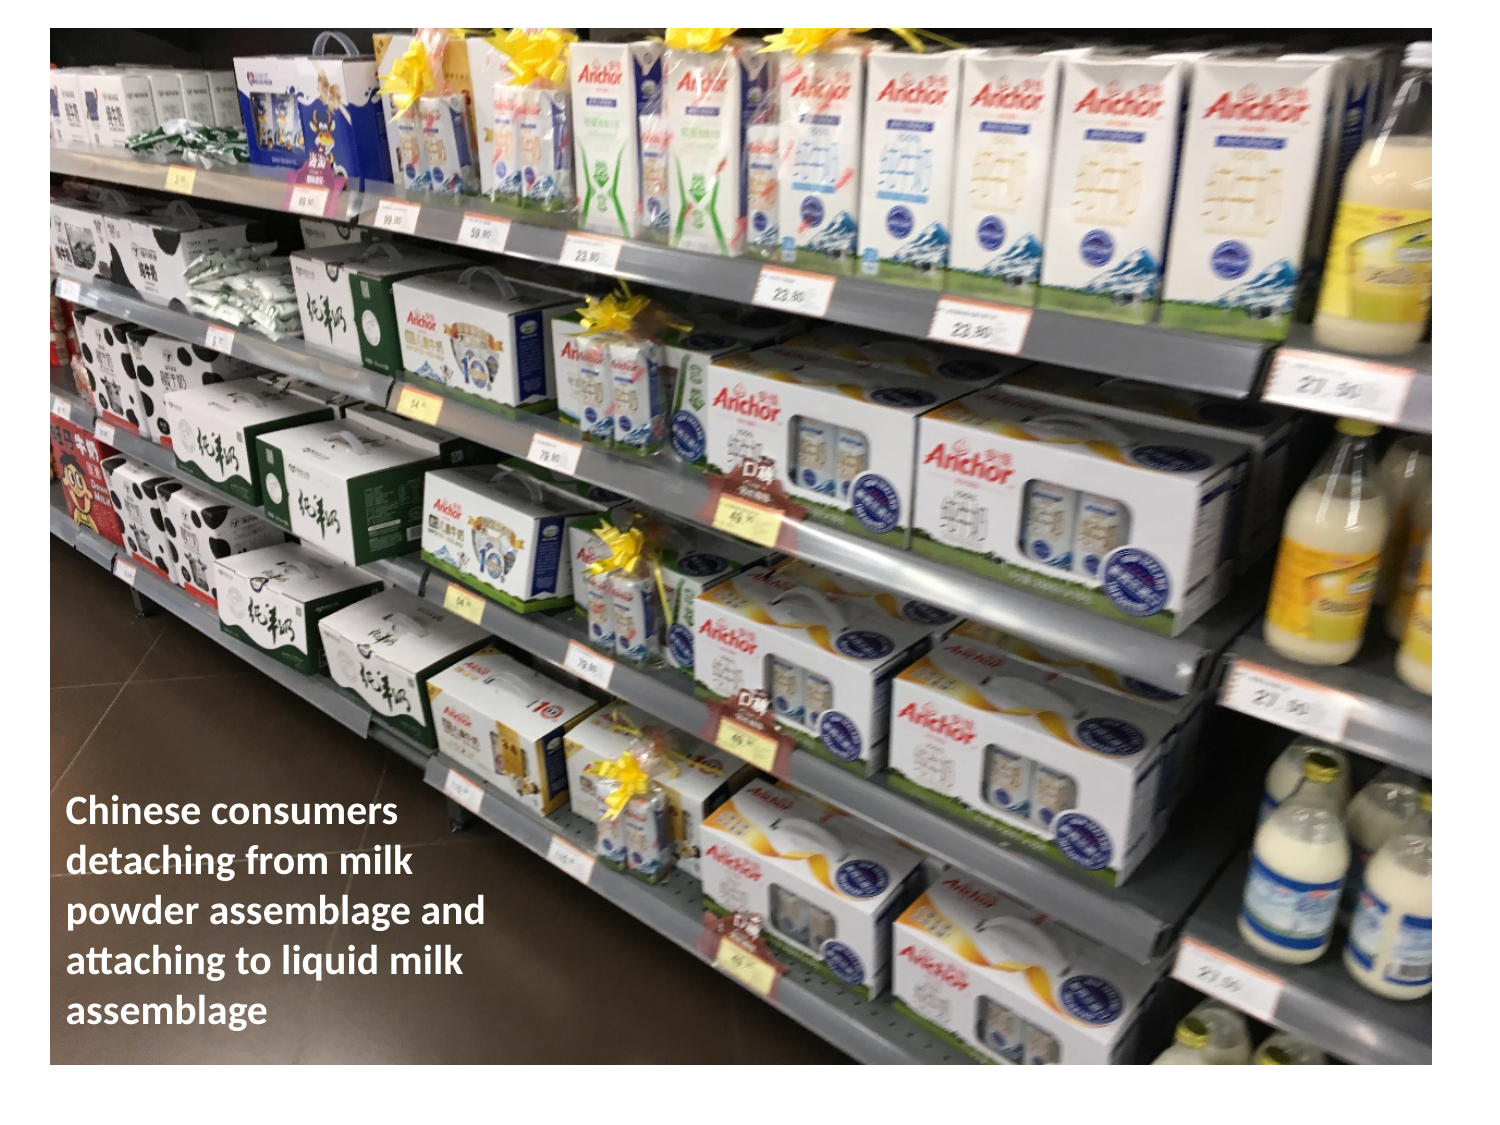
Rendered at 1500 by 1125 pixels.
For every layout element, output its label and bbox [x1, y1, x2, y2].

picture [50, 28, 1432, 1065]
